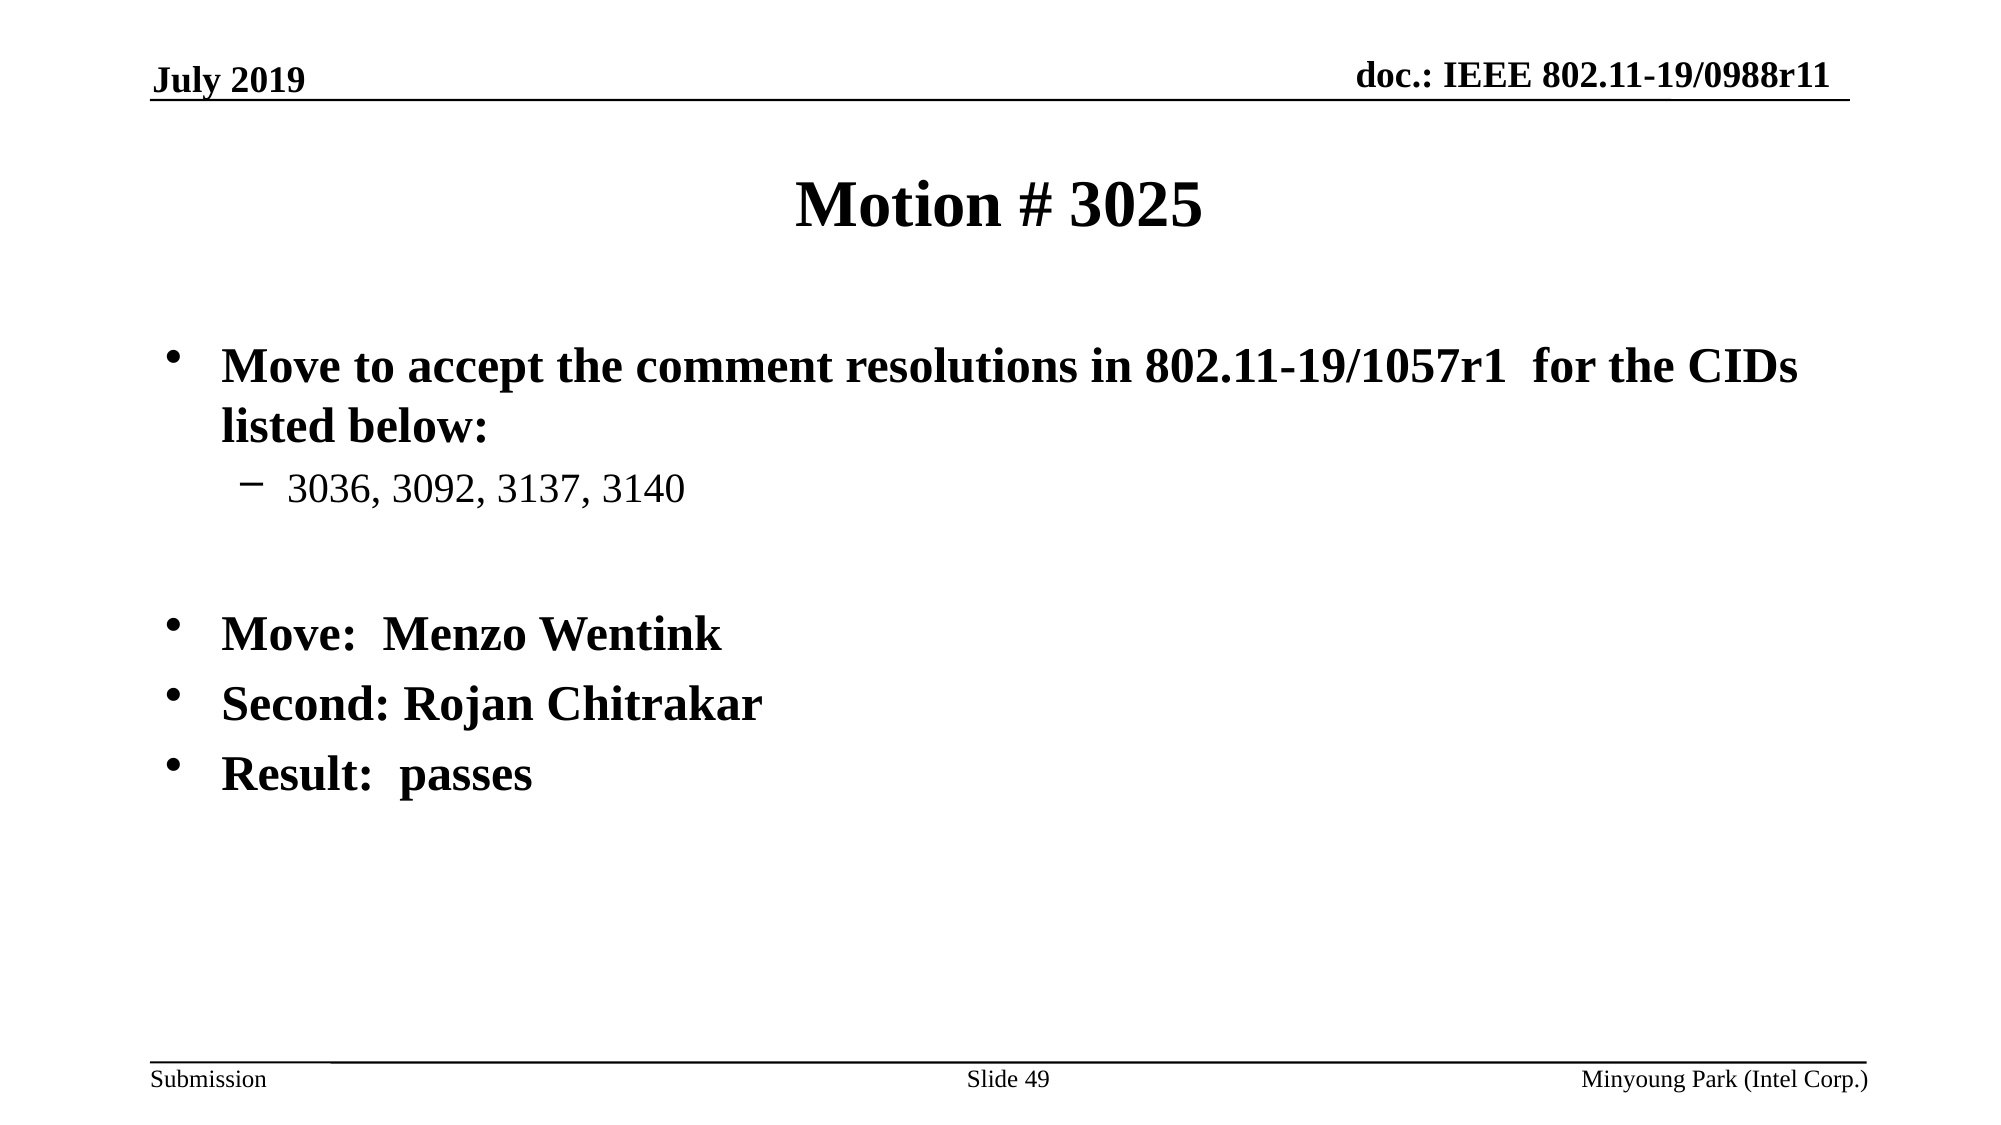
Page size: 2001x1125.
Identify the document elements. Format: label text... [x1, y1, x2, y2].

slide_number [152, 54, 347, 101]
list Move to accept the comment resolutions in 802.11-19/1057r1 for the CIDs listed below: 3036, 3092, 3137, 3140 Move: Menzo Wentink Second: Rojan Chitrakar Result: passes [150, 324, 1850, 1000]
footer Minyoung Park (Intel Corp.) [1266, 1061, 1869, 1093]
slide_number Slide 49 [964, 1061, 1053, 1093]
title Motion # 3025 [150, 112, 1850, 288]
